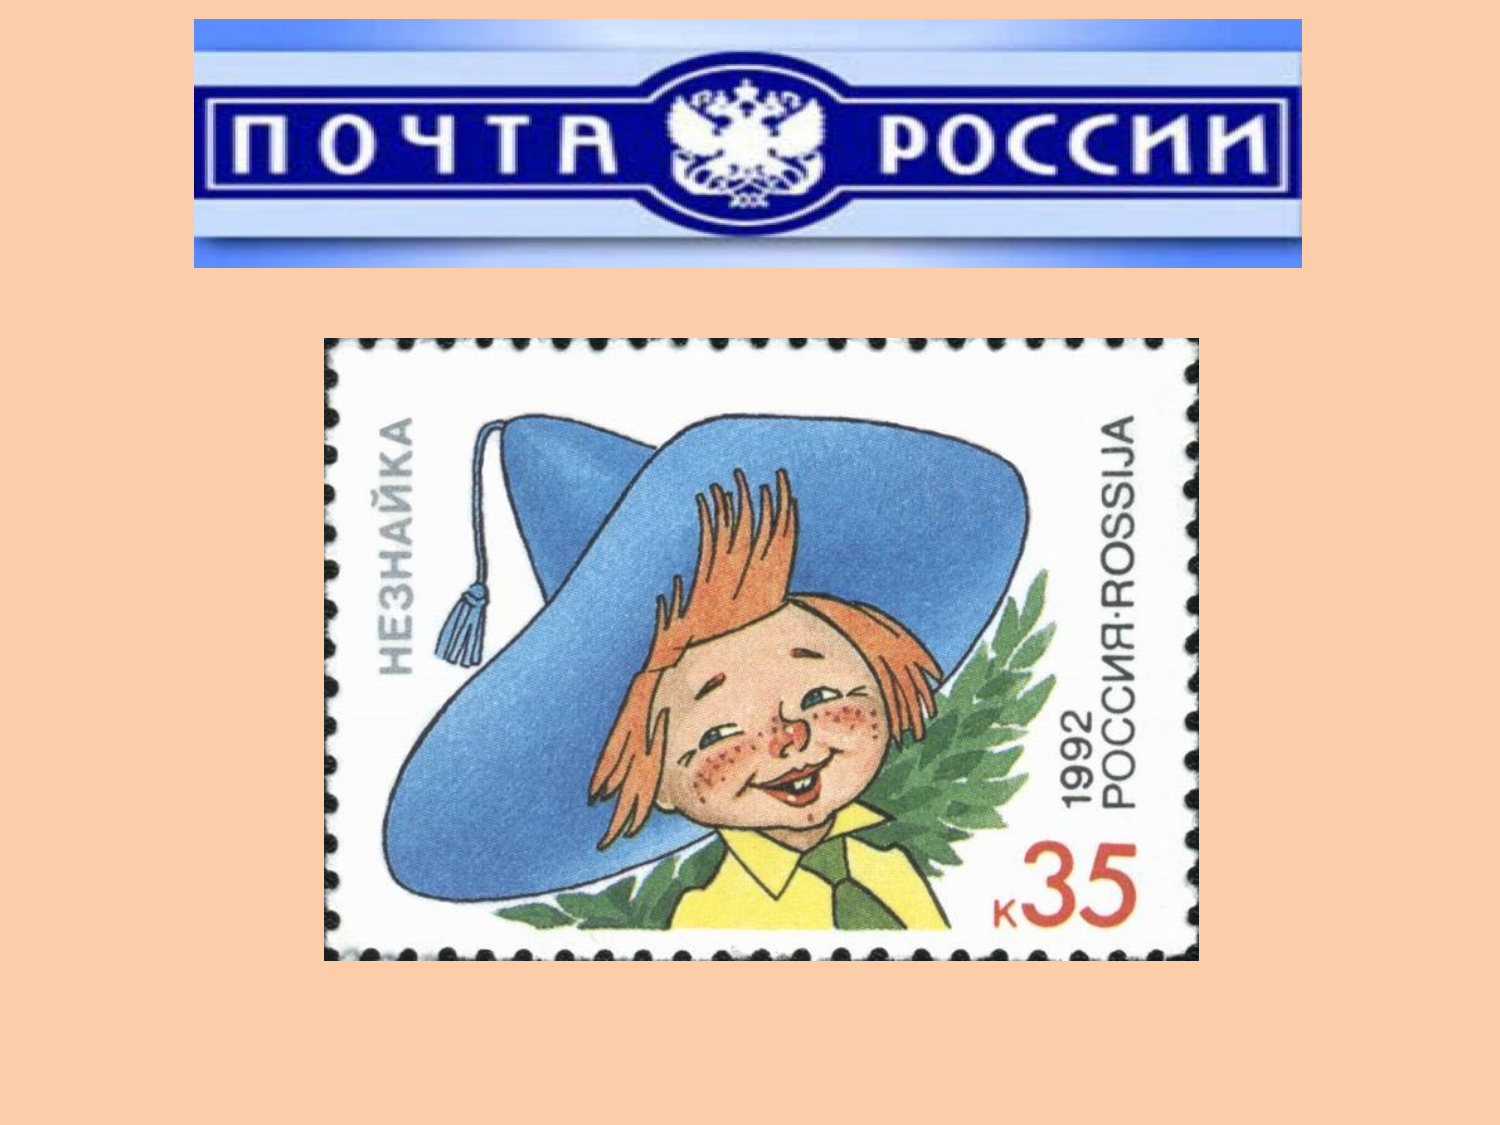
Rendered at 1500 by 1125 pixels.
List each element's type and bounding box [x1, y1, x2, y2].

picture [194, 18, 1302, 268]
picture [324, 337, 1200, 961]
